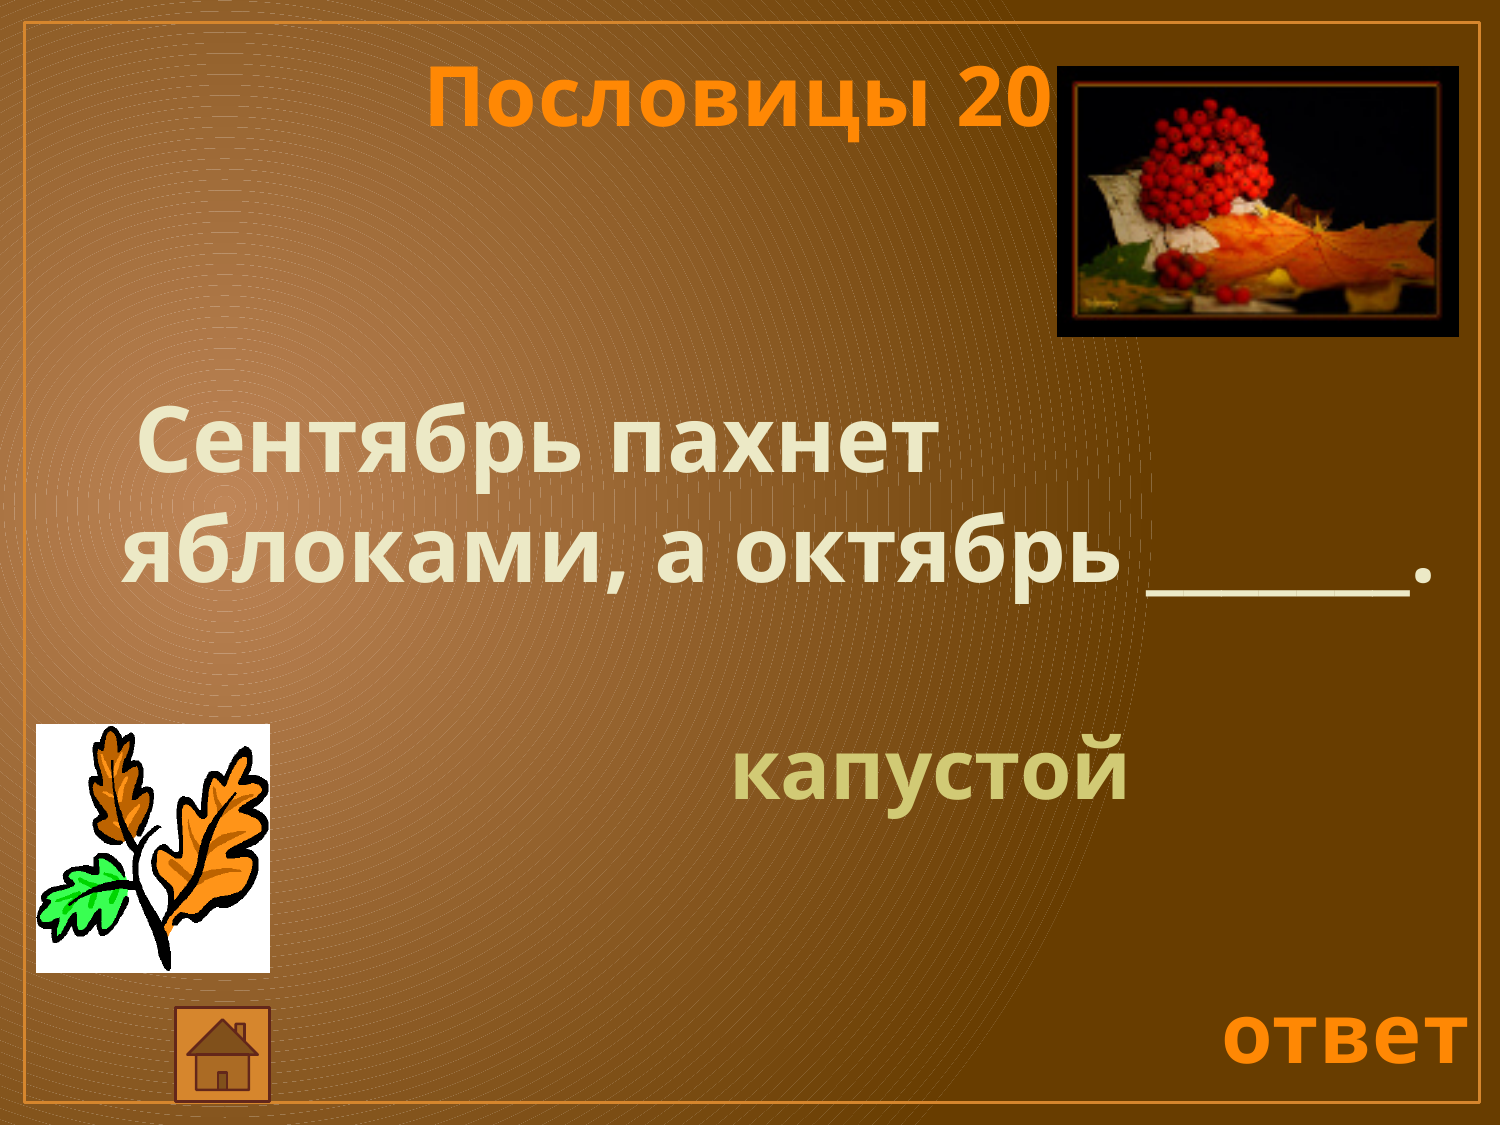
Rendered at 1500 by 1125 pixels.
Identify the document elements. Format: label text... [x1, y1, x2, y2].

picture [36, 723, 270, 973]
text_box капустой [714, 708, 1400, 824]
text_box [174, 1006, 271, 1103]
text_box Пословицы 20 [257, 35, 1219, 151]
list Сентябрь пахнет яблоками, а октябрь _______. [106, 373, 1457, 669]
text_box ответ [1206, 972, 1485, 1088]
picture [1056, 66, 1460, 338]
